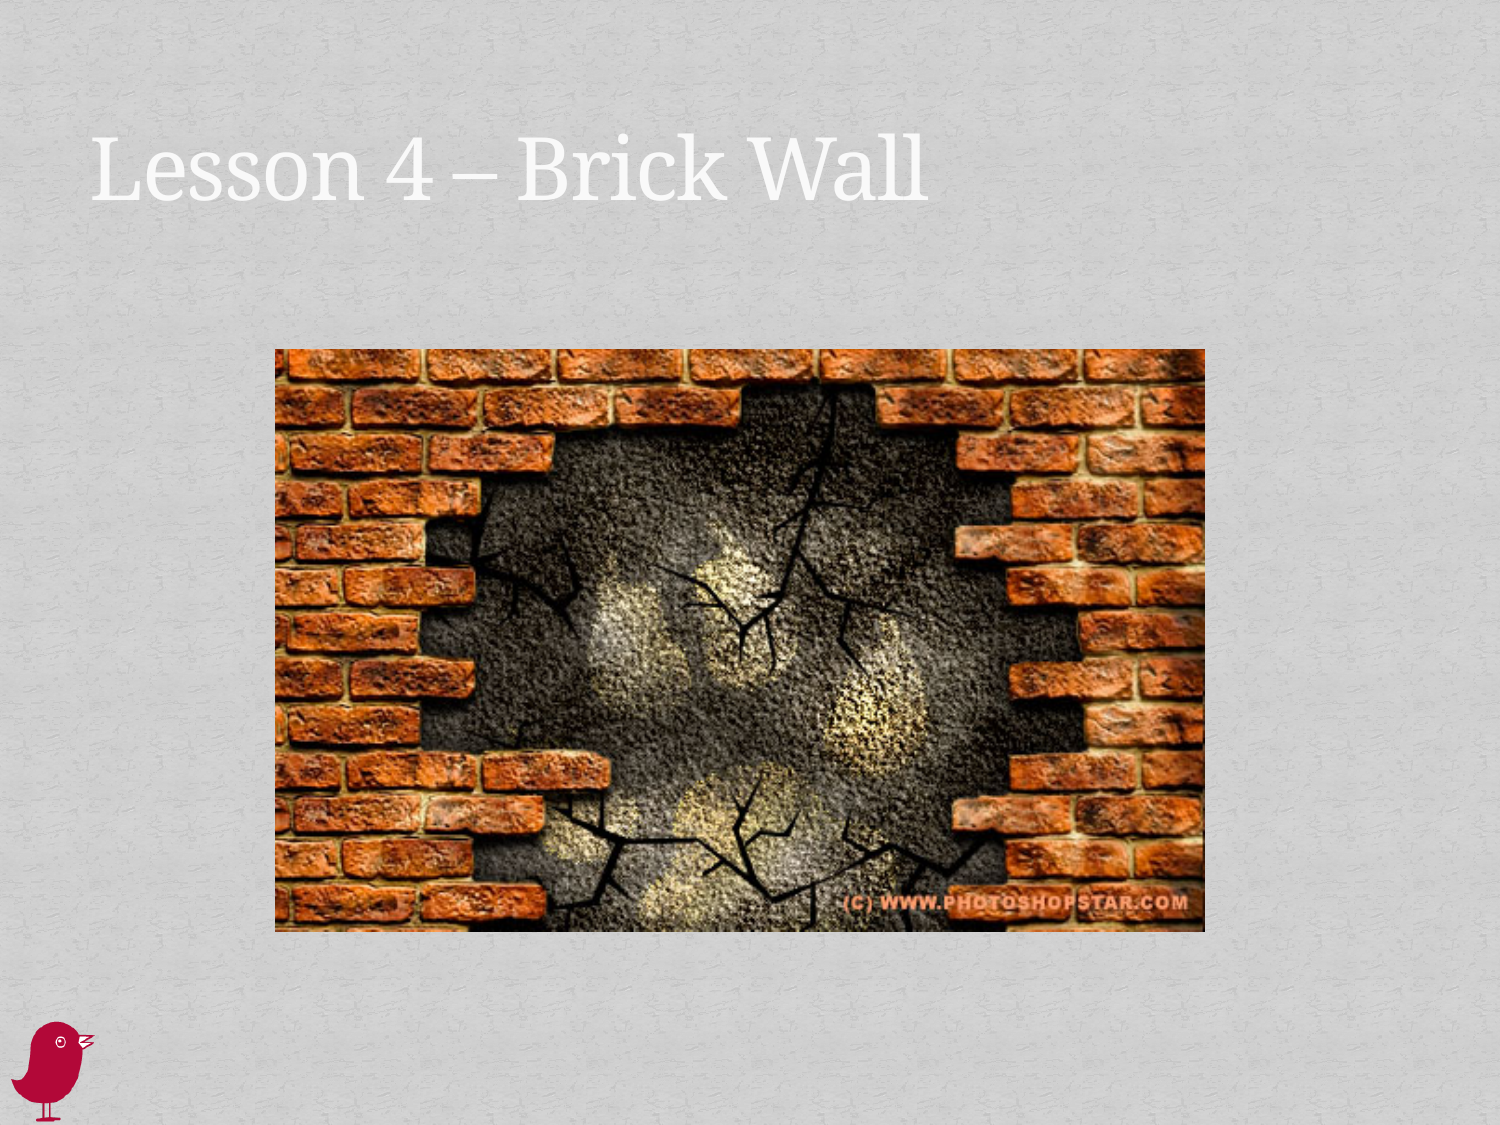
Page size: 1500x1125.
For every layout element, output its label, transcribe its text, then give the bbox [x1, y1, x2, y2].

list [274, 349, 1205, 933]
picture [0, 1012, 100, 1125]
title Lesson 4 – Brick Wall [74, 24, 1425, 225]
